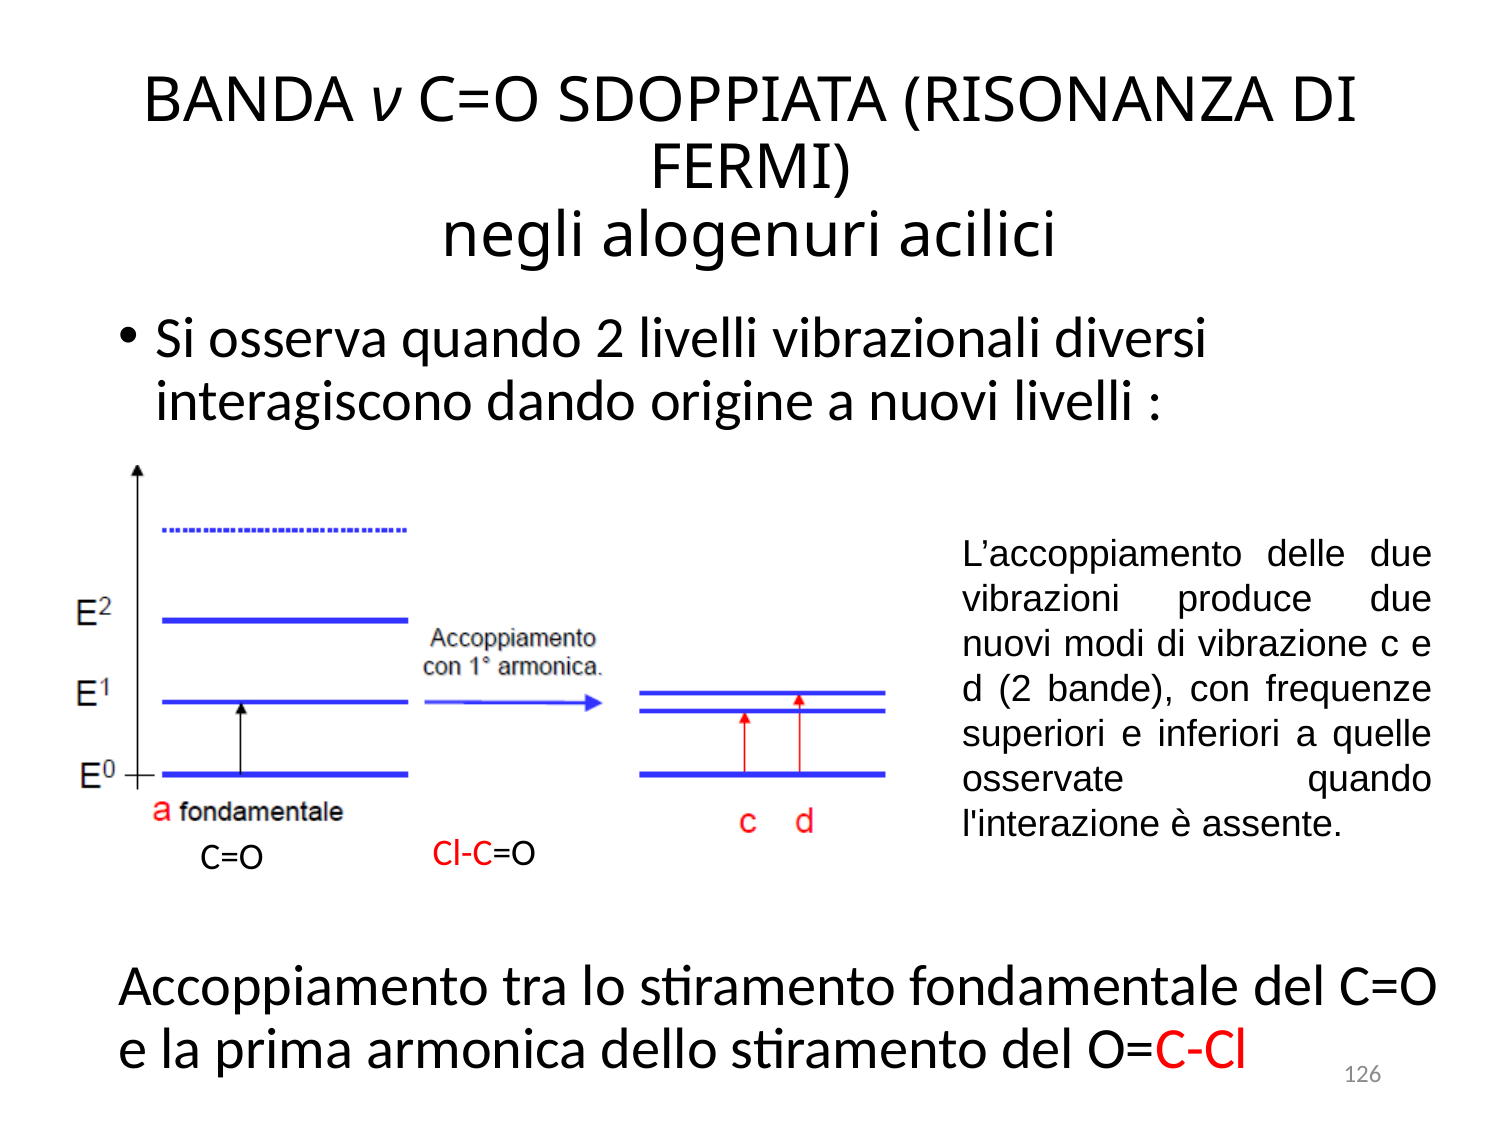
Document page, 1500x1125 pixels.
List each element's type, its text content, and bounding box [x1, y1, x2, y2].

text_box L’accoppiamento delle due vibrazioni produce due nuovi modi di vibrazione c e d (2 bande), con frequenze superiori e inferiori a quelle osservate quando l'interazione è assente. [947, 521, 1447, 852]
list Si osserva quando 2 livelli vibrazionali diversi interagiscono dando origine a nuovi livelli : Accoppiamento tra lo stiramento fondamentale del C=O e la prima armonica dello stiramento del O=C-Cl [103, 299, 1483, 1125]
picture [52, 464, 916, 844]
title BANDA ν C=O SDOPPIATA (RISONANZA DI FERMI) negli alogenuri acilici [103, 59, 1397, 278]
text_box C=O [185, 844, 279, 885]
slide_number 126 [1059, 1042, 1397, 1103]
text_box Cl-C=O [417, 844, 551, 881]
